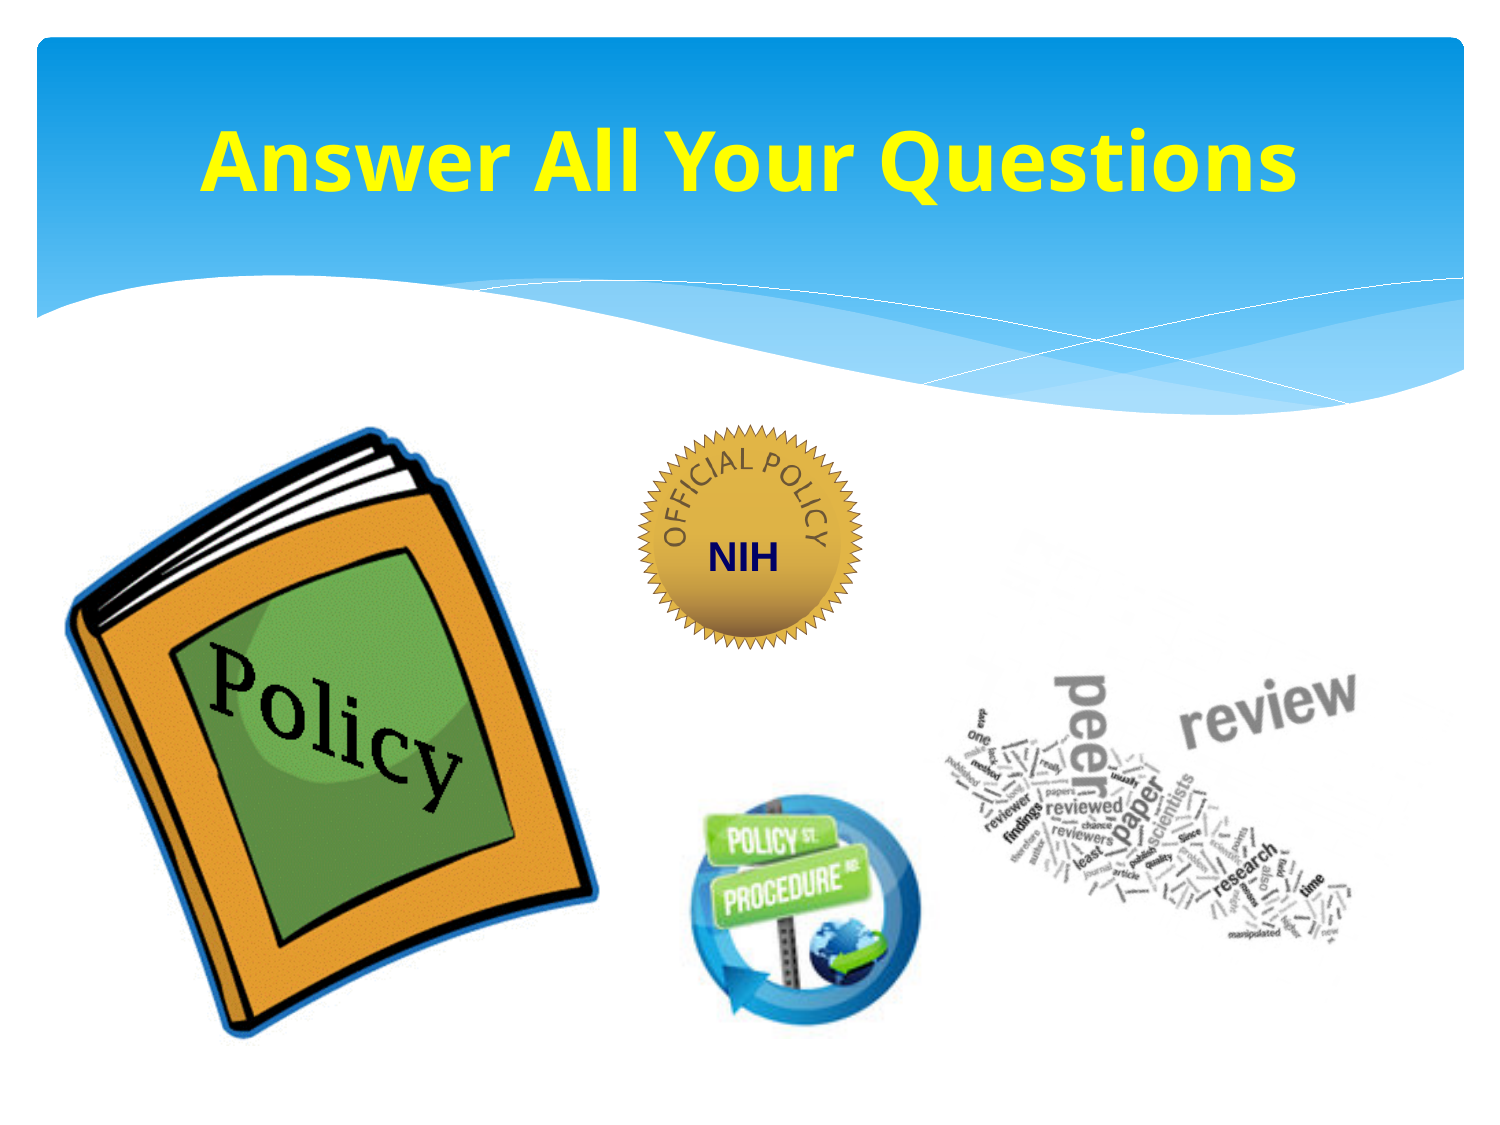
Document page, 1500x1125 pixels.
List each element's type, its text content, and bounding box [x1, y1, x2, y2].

picture [62, 424, 601, 1046]
title Answer All Your Questions [75, 55, 1425, 261]
picture [637, 424, 863, 651]
picture [662, 528, 1454, 1039]
